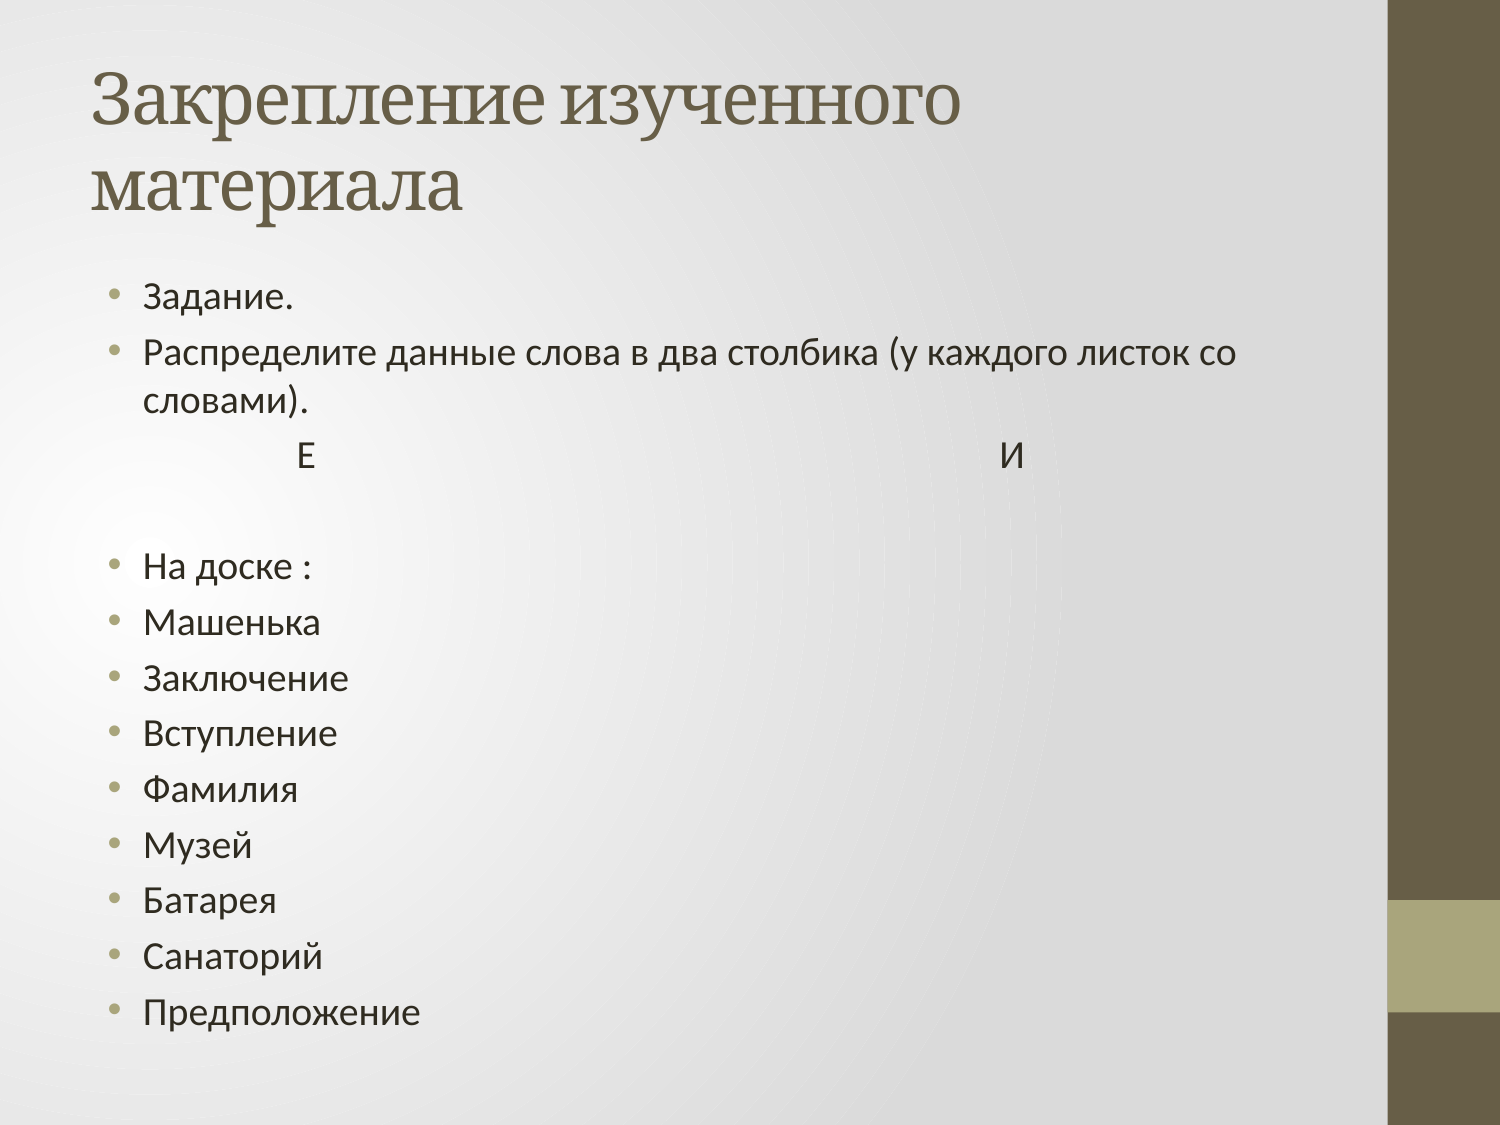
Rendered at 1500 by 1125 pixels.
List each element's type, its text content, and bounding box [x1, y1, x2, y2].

title Закрепление изученного материала [75, 45, 1325, 233]
list Задание. Распределите данные слова в два столбика (у каждого листок со словами). Е И На доске : Машенька Заключение Вступление Фамилия Музей Батарея Санаторий Предположение [75, 262, 1325, 1050]
